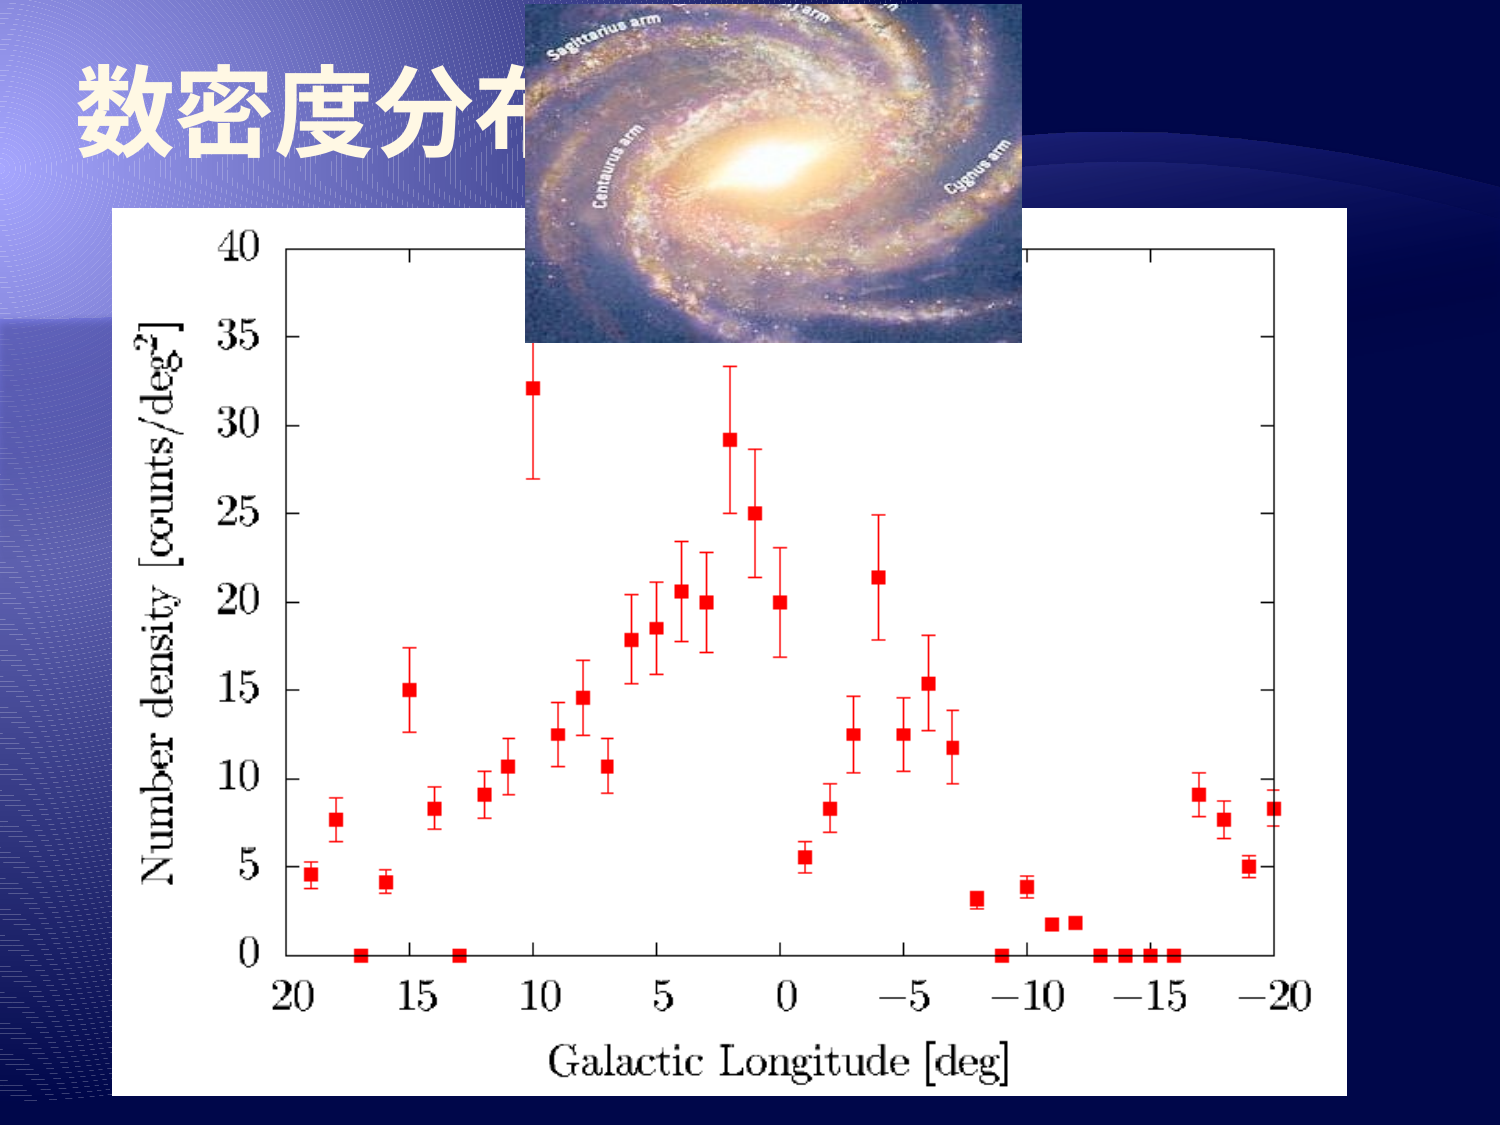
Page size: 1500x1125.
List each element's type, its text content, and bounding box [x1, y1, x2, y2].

picture [111, 4, 1347, 1096]
title 数密度分布Ⅰ [75, 0, 1425, 172]
